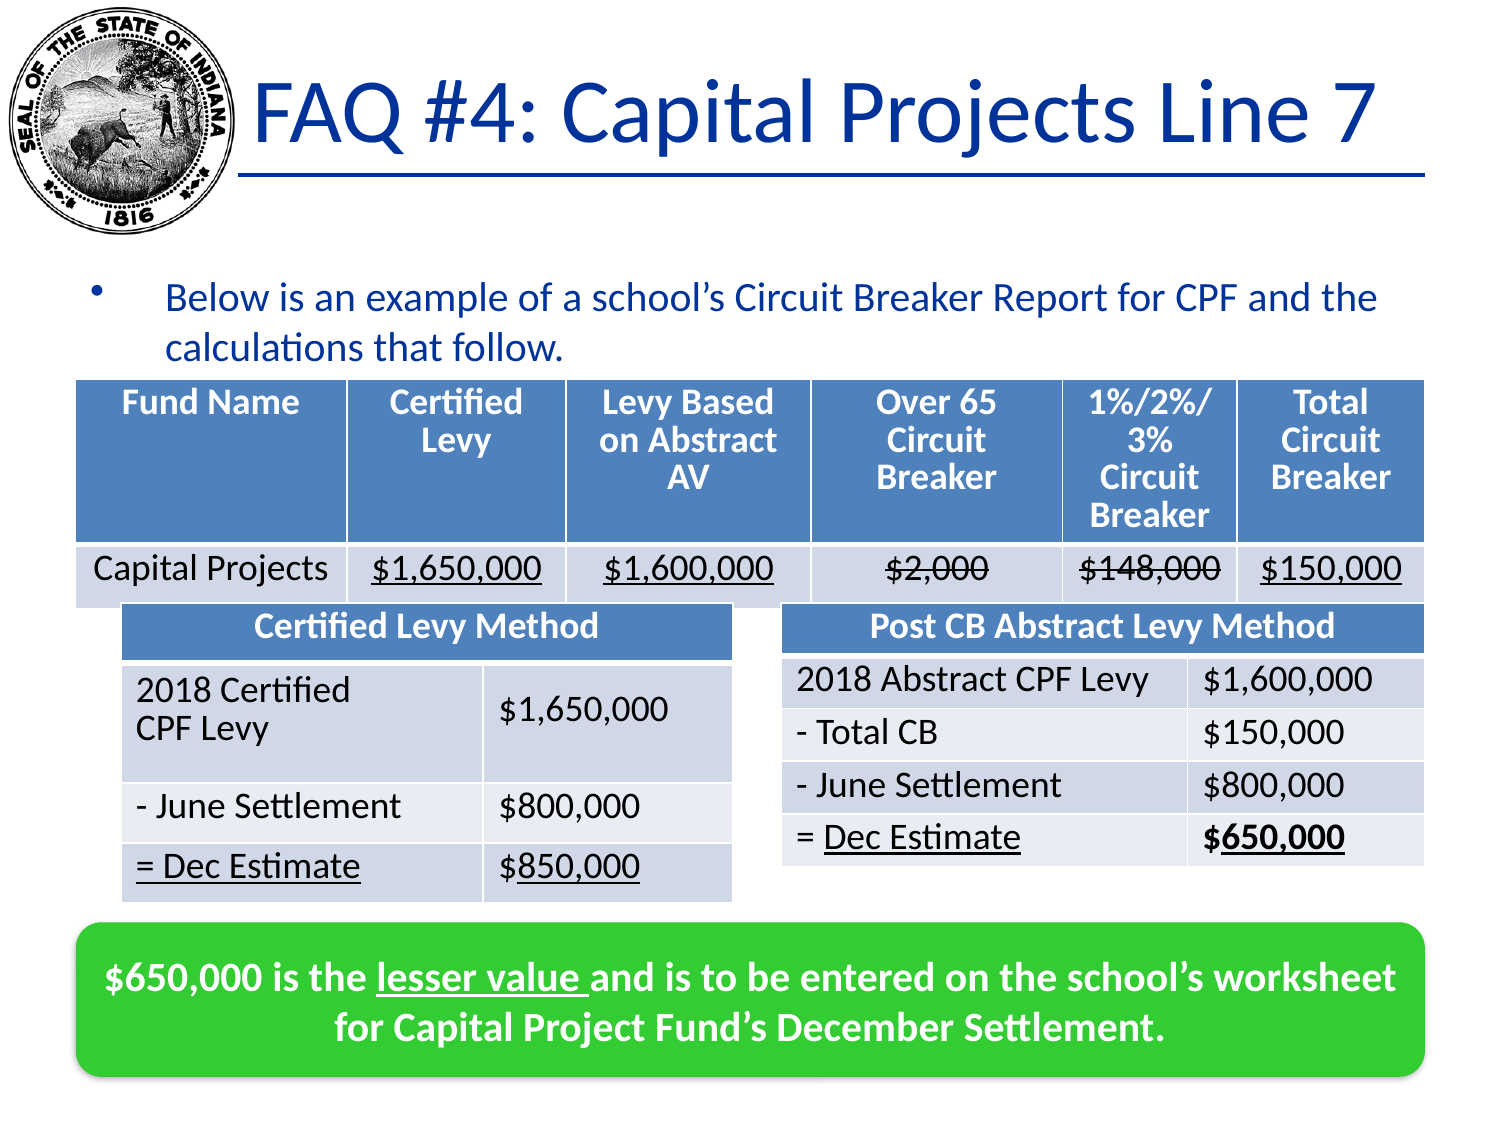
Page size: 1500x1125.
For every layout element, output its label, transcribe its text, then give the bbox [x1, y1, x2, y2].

table_cell - Total CB [782, 709, 1187, 760]
table_cell $1,650,000 [484, 666, 732, 782]
table_cell $148,000 [1063, 547, 1236, 602]
table_cell $800,000 [1188, 762, 1424, 813]
table_header 1%/2%/3% Circuit Breaker [1063, 380, 1236, 542]
table_header Certified Levy [348, 380, 565, 542]
table_header Total Circuit Breaker [1238, 380, 1424, 542]
picture [6, 3, 238, 238]
table_cell $2,000 [812, 547, 1062, 602]
list Below is an example of a school’s Circuit Breaker Report for CPF and the calculations that follow. [75, 610, 1425, 935]
table_cell $800,000 [484, 784, 732, 842]
table_header Levy Based on Abstract AV [567, 380, 810, 542]
text_box $650,000 is the lesser value and is to be entered on the school’s worksheet for Capital Project Fund’s December Settlement. [75, 922, 1425, 1077]
table_header Post CB Abstract Levy Method [782, 604, 1424, 653]
table_header Certified Levy Method [122, 604, 732, 660]
table_cell Capital Projects [76, 547, 346, 608]
table_header Fund Name [76, 380, 346, 542]
table_cell - June Settlement [122, 784, 482, 842]
table_cell $650,000 [1188, 815, 1424, 866]
title FAQ #4: Capital Projects Line 7 [237, 37, 1425, 175]
table_cell = Dec Estimate [782, 815, 1187, 866]
table_header Over 65 Circuit Breaker [812, 380, 1062, 542]
table_cell 2018 Abstract CPF Levy [782, 659, 1187, 708]
table_cell = Dec Estimate [122, 844, 482, 902]
table_cell $150,000 [1238, 547, 1424, 602]
table_cell $1,600,000 [1188, 659, 1424, 708]
list Below is an example of a school’s Circuit Breaker Report for CPF and the calculations that follow. [75, 262, 1425, 378]
table_cell $850,000 [484, 844, 732, 902]
table_cell 2018 Certified CPF Levy [122, 666, 482, 782]
table_cell - June Settlement [782, 762, 1187, 813]
table_cell $150,000 [1188, 709, 1424, 760]
table_cell $1,600,000 [567, 547, 810, 608]
table_cell $1,650,000 [348, 547, 565, 602]
